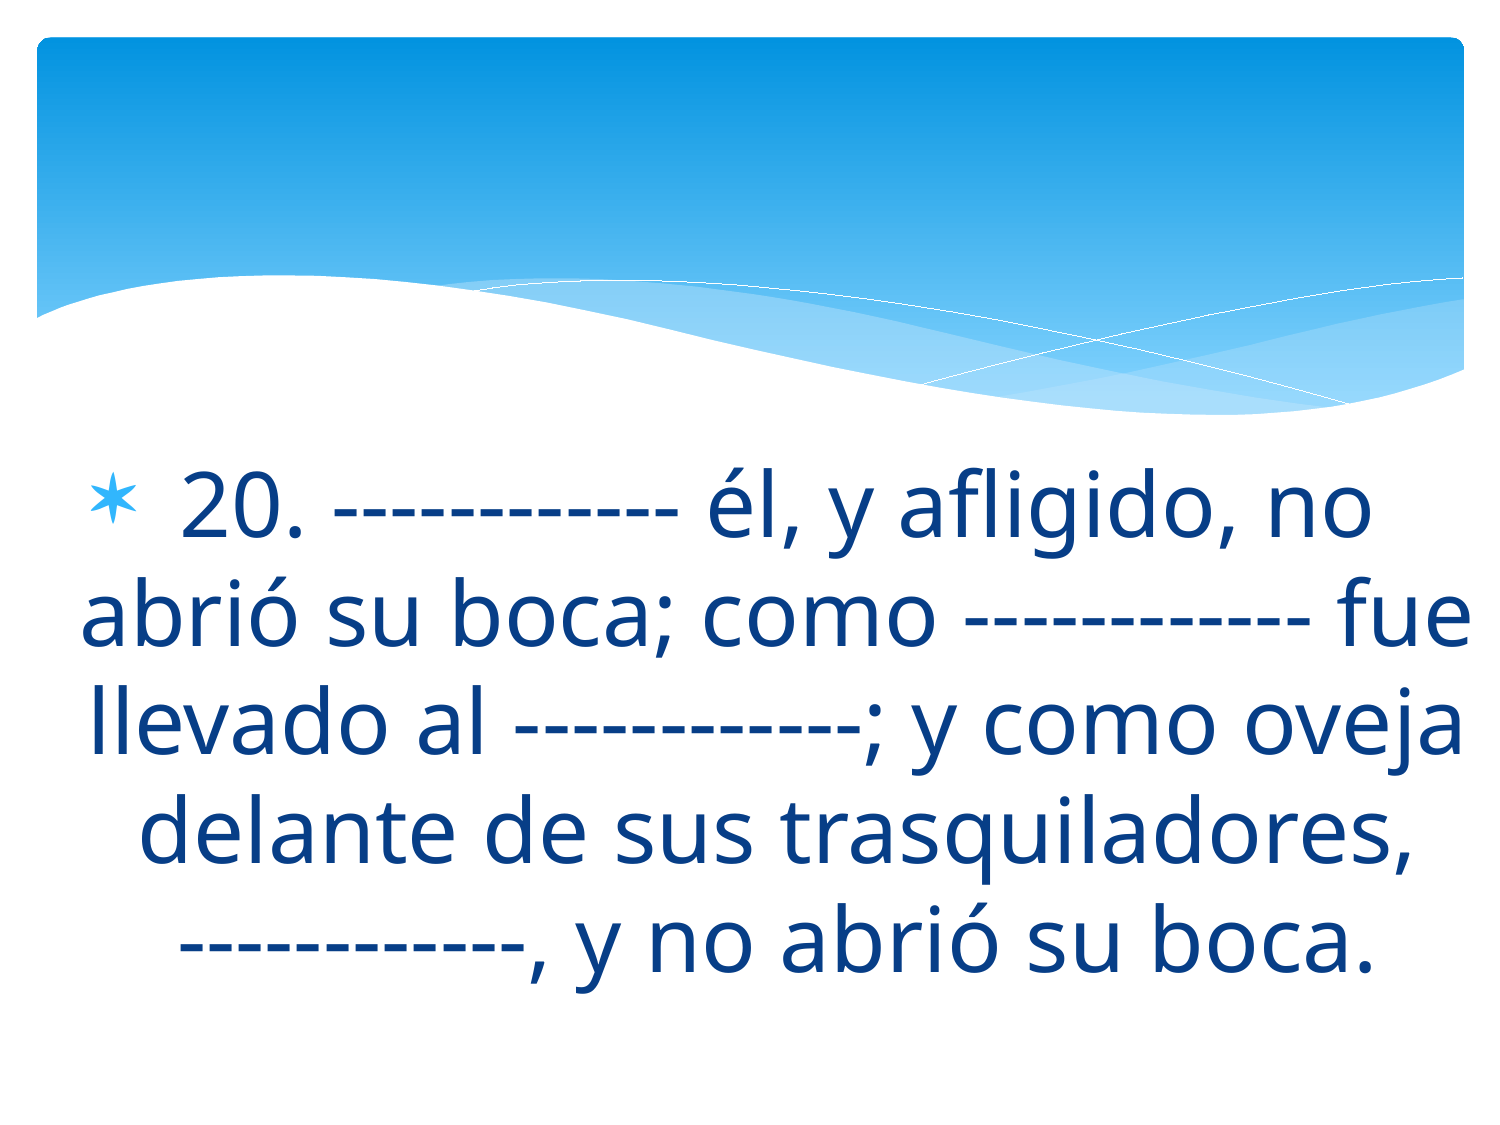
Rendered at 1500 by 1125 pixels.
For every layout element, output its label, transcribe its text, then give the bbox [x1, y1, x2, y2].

list 20. ------------ él, y afligido, no abrió su boca; como ------------ fue llevado al ------------; y como oveja delante de sus trasquiladores, ------------, y no abrió su boca. [17, 438, 1500, 1106]
